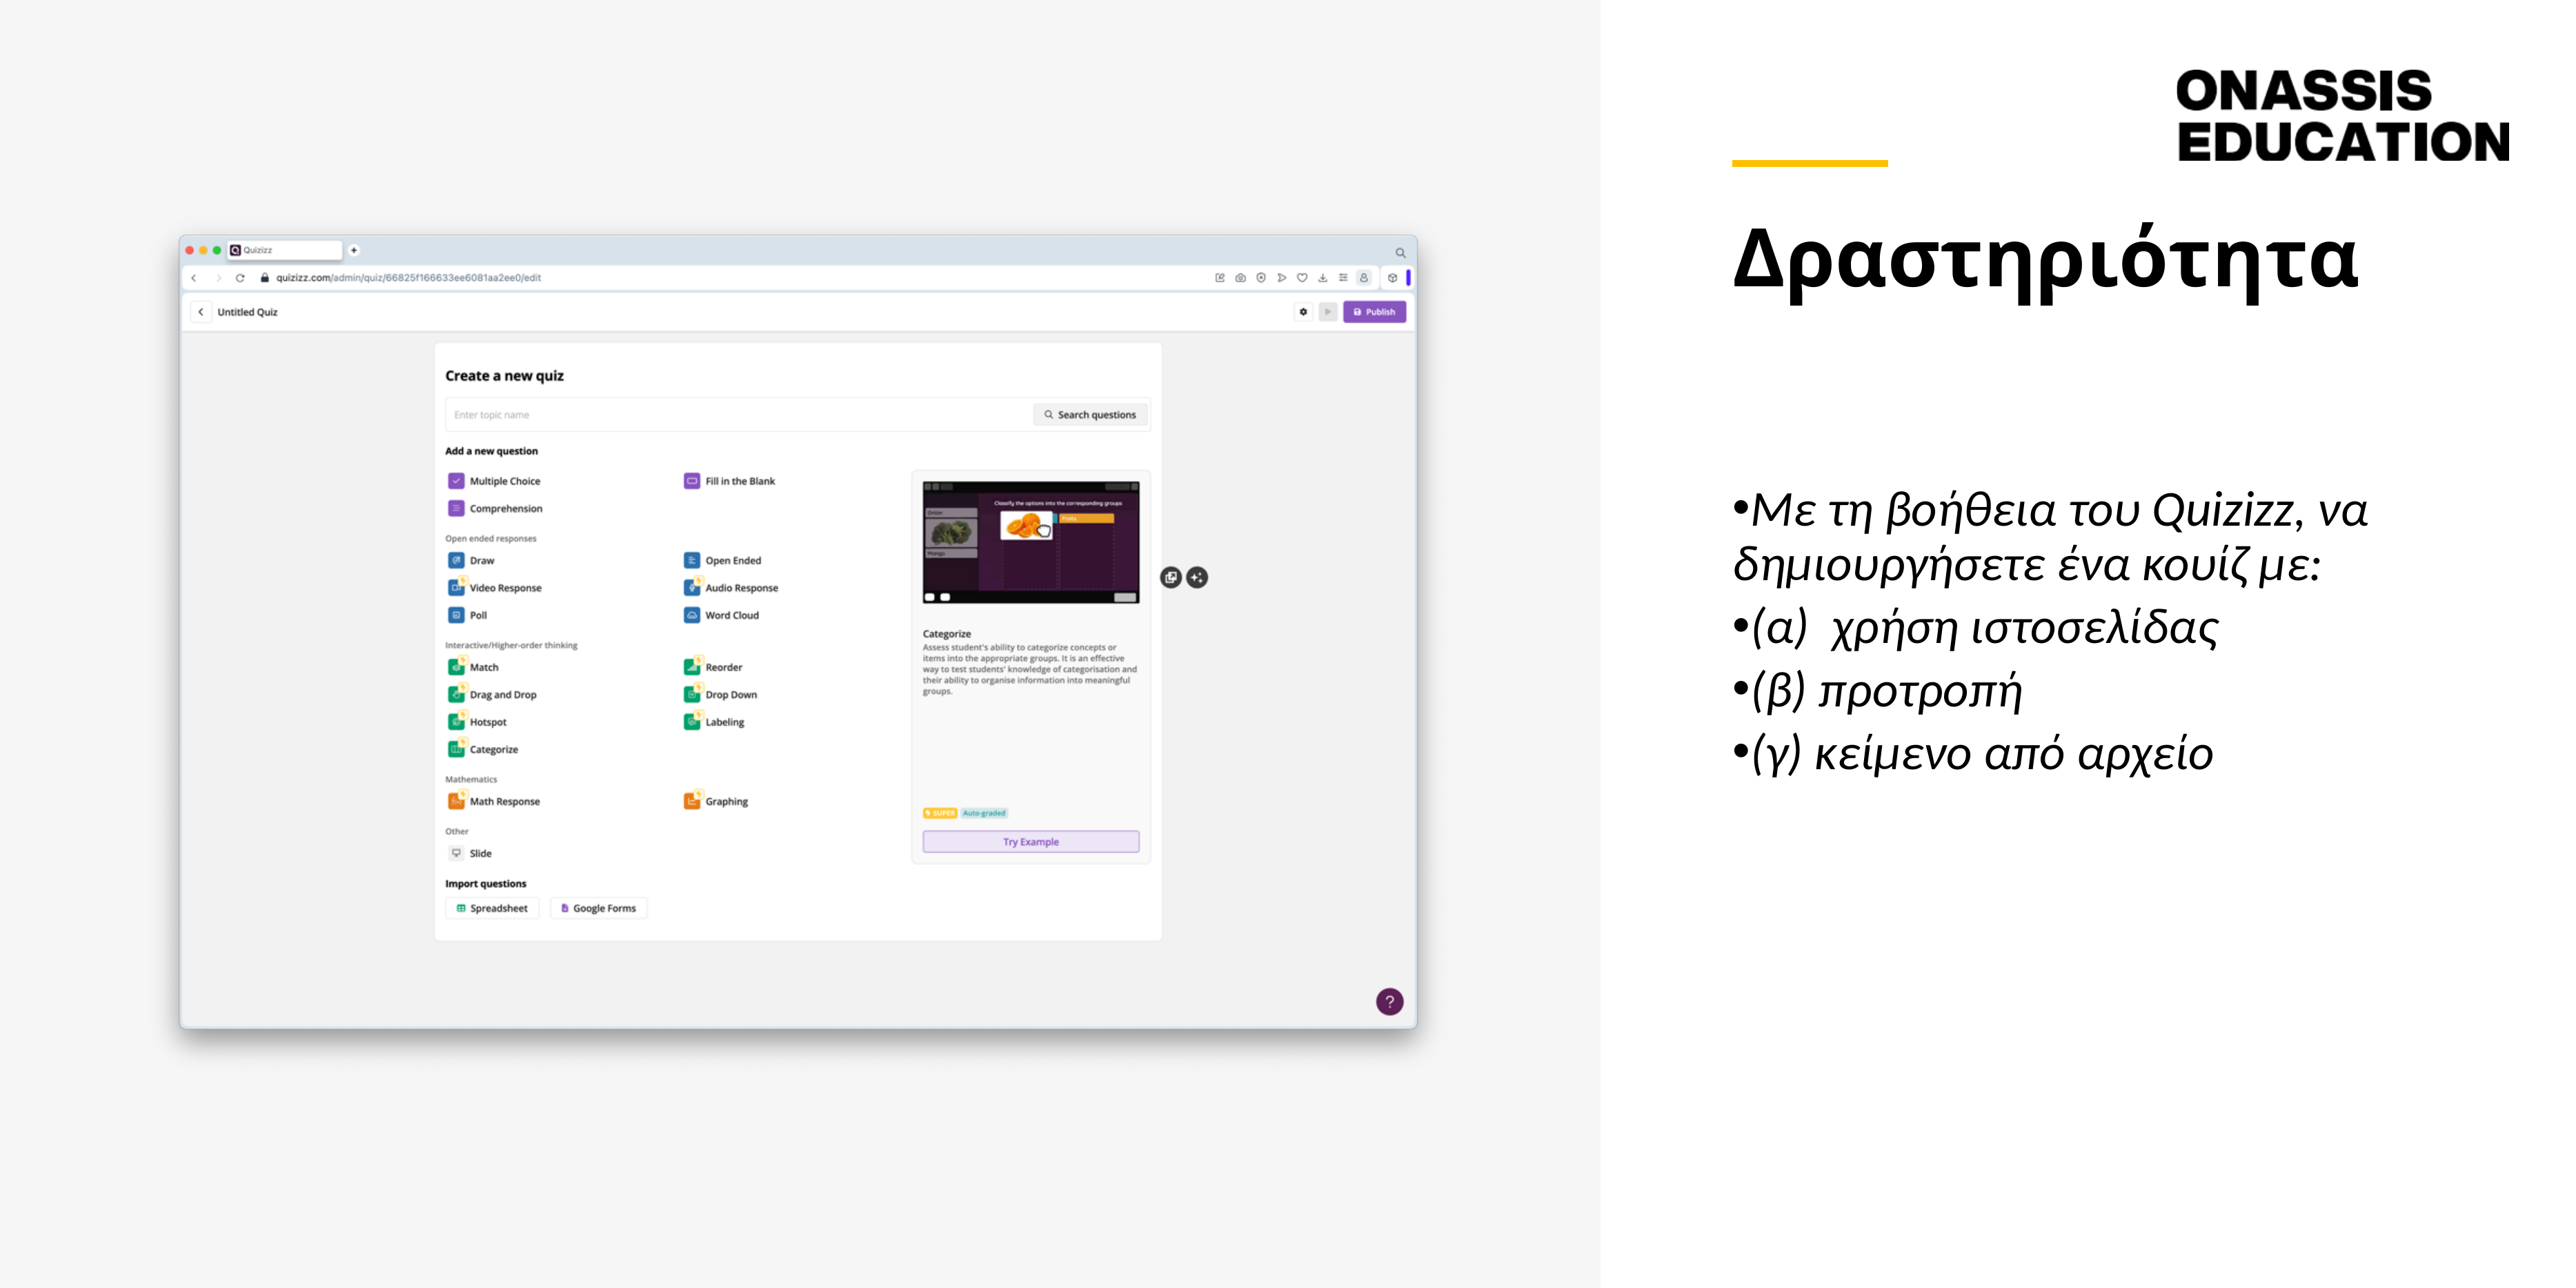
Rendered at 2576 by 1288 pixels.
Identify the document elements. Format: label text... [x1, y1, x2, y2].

text_box Με τη βοήθεια του Quizizz, να δημιουργήσετε ένα κουίζ με: (α) χρήση ιστοσελίδας (β) προτροπή (γ) κείμενο από αρχείο [1722, 477, 2448, 1153]
picture [141, 209, 1456, 1080]
text_box [0, 0, 1601, 1288]
text_box Δραστηριότητα [1722, 212, 2448, 477]
